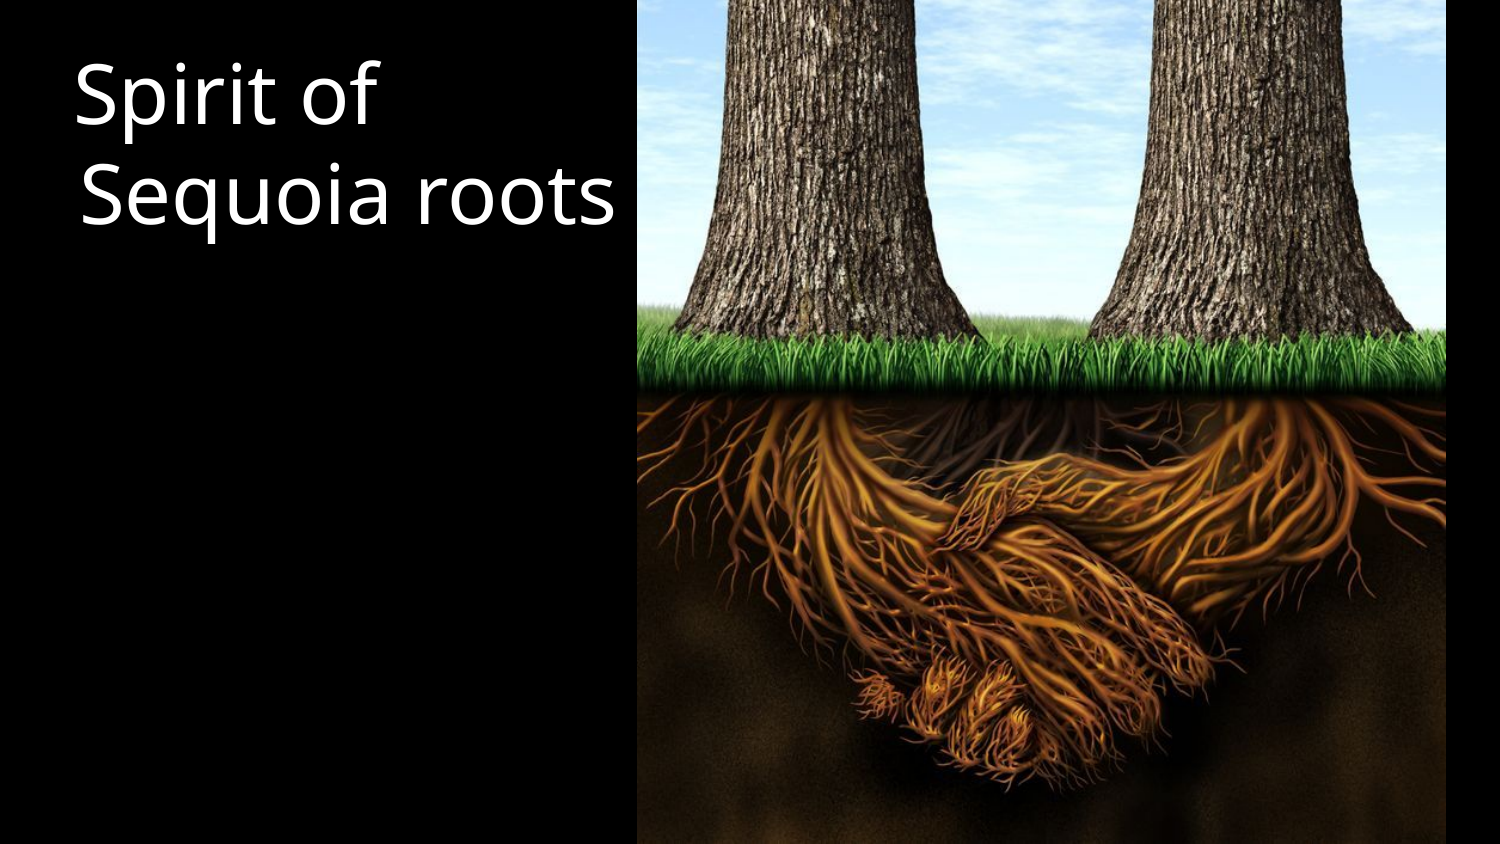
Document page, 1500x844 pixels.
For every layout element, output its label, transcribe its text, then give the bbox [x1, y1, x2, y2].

subtitle Spirit of Sequoia roots [37, 34, 632, 797]
picture [637, 0, 1446, 844]
